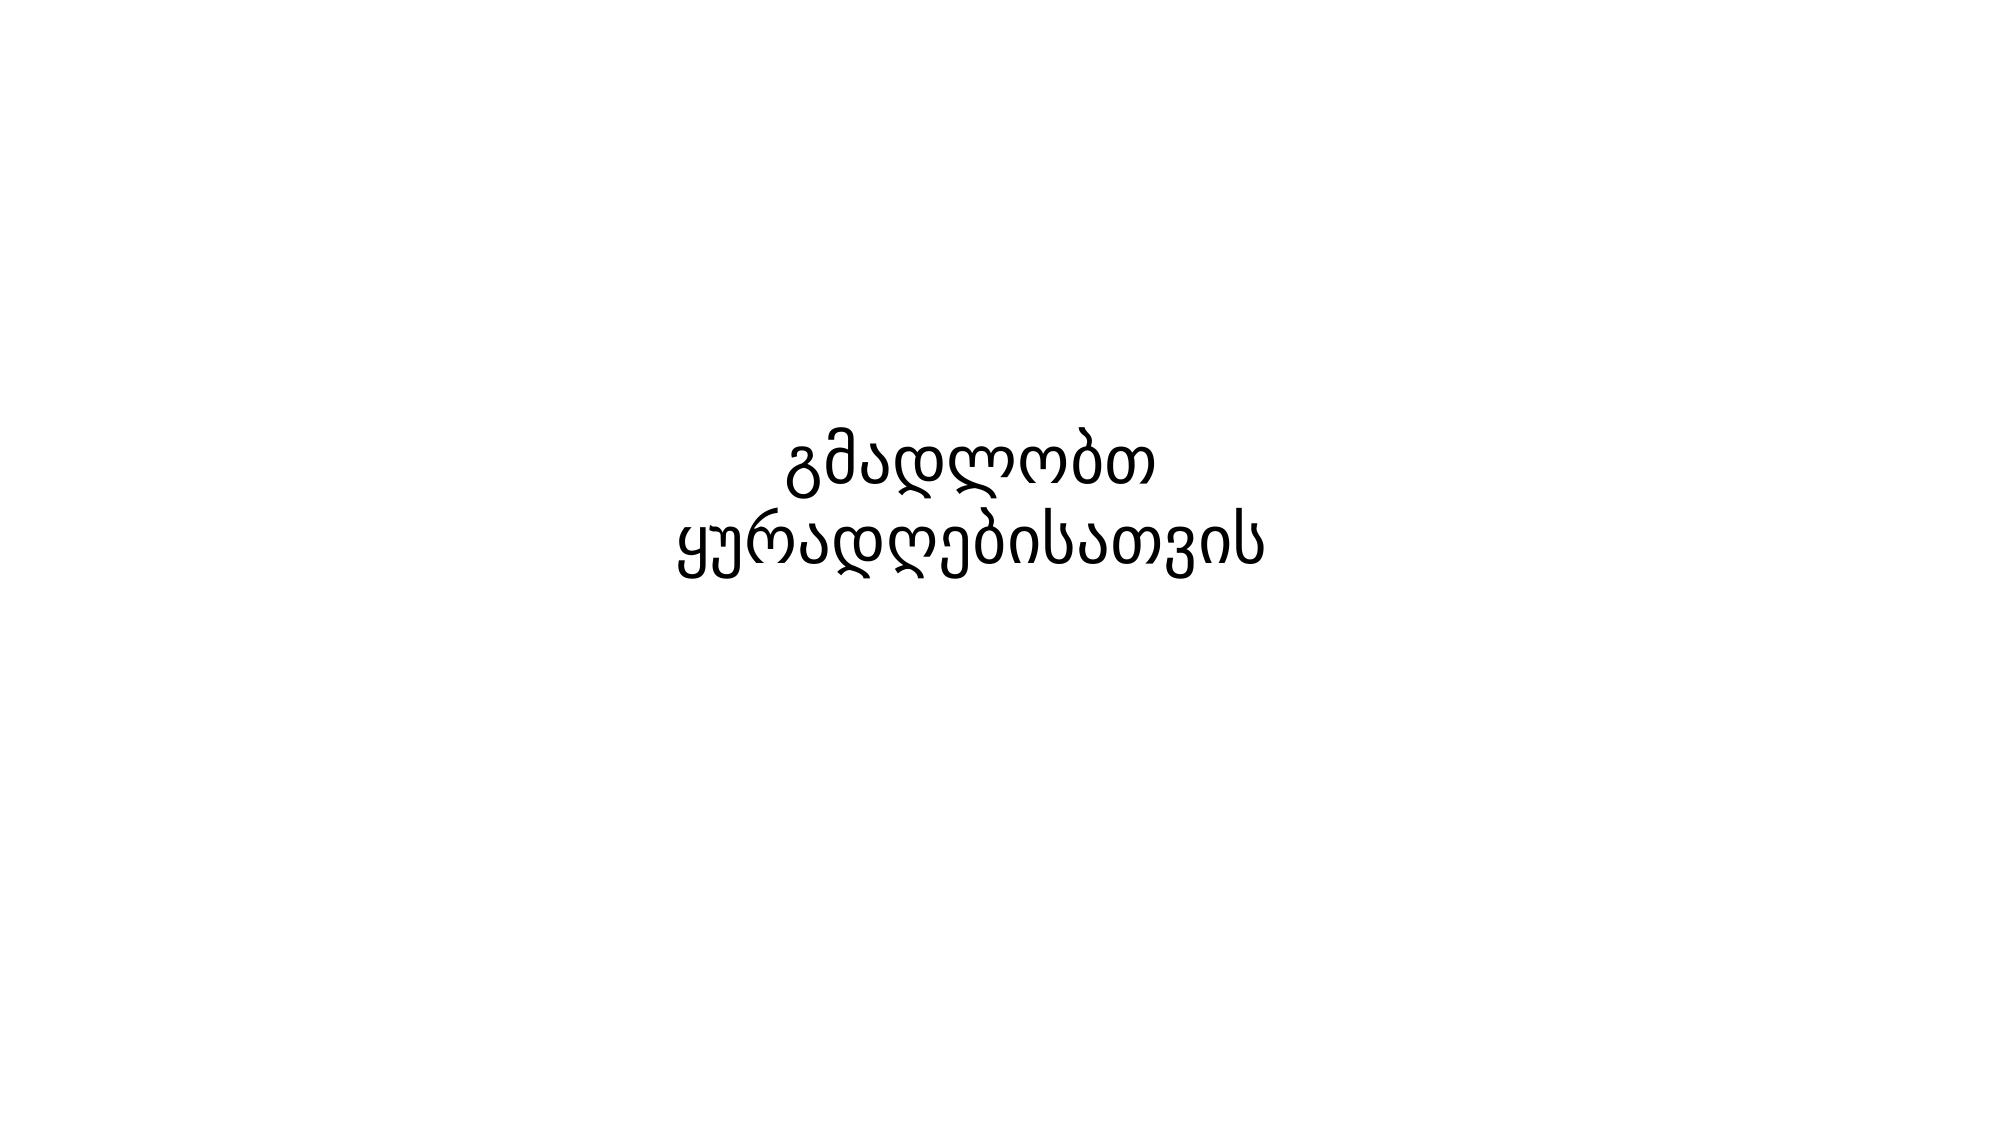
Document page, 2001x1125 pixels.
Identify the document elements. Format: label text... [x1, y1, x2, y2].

text_box გმადლობთ ყურადღებისათვის [0, 409, 1944, 585]
